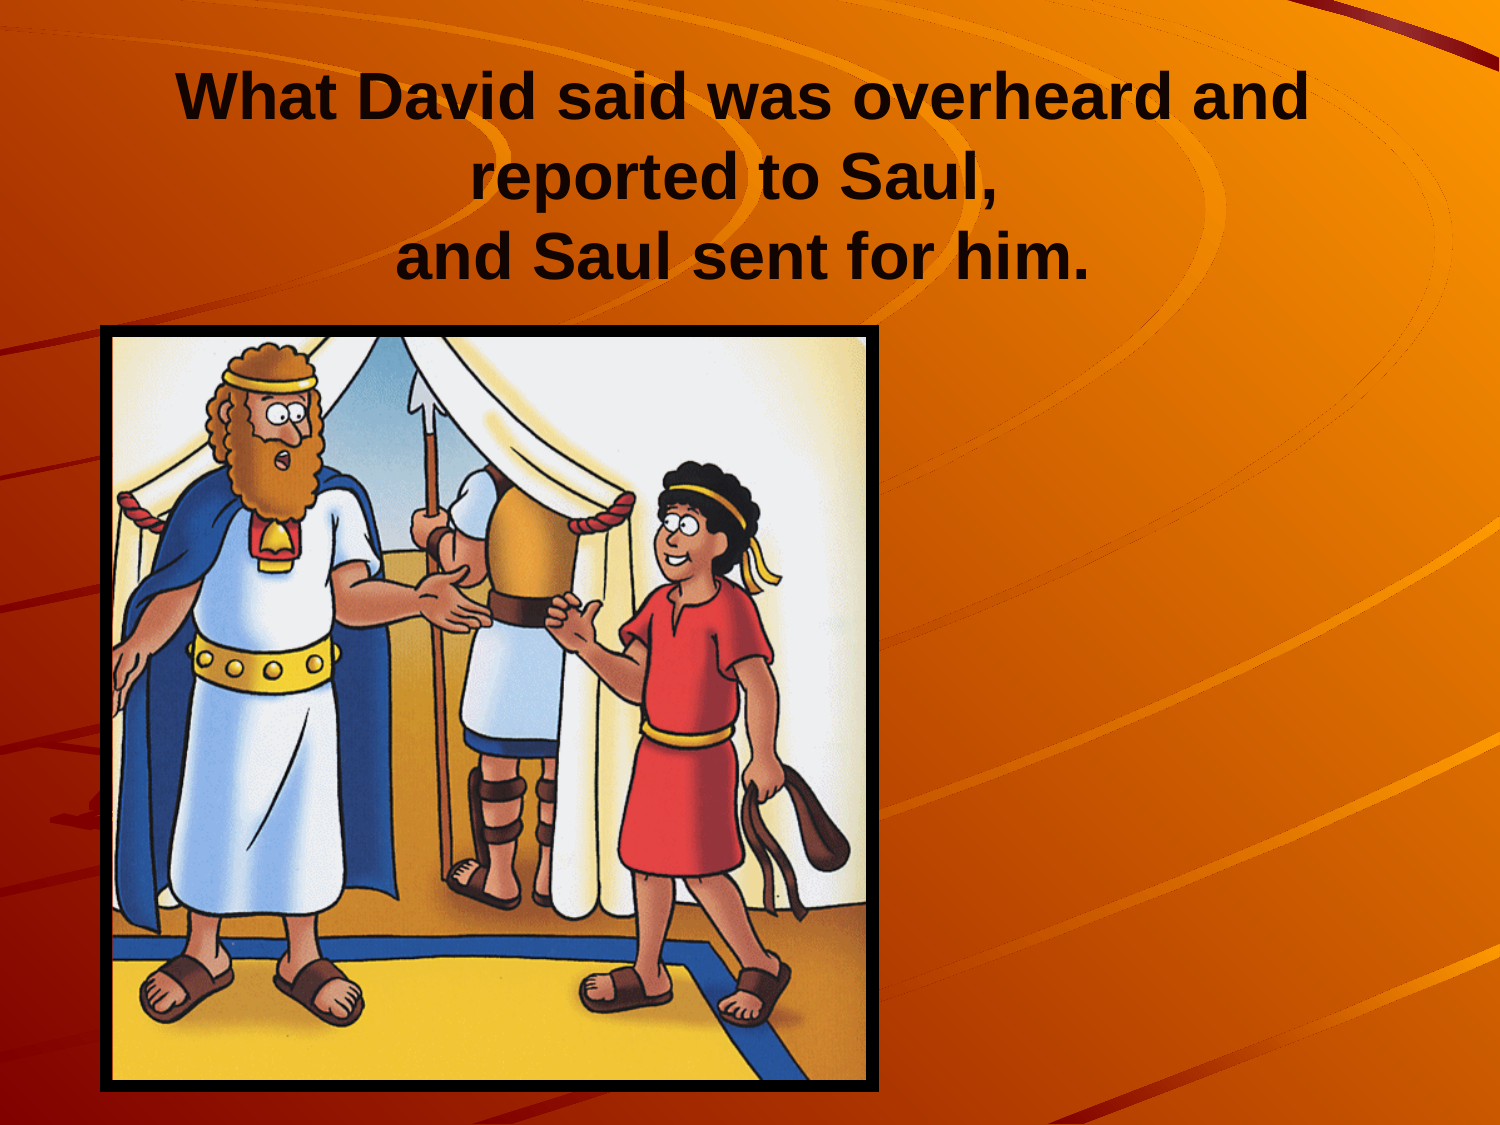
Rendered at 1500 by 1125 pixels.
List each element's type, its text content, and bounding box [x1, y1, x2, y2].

title What David said was overheard and reported to Saul, and Saul sent for him. [74, 44, 1413, 201]
text_box [900, 324, 1463, 988]
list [112, 337, 867, 1081]
